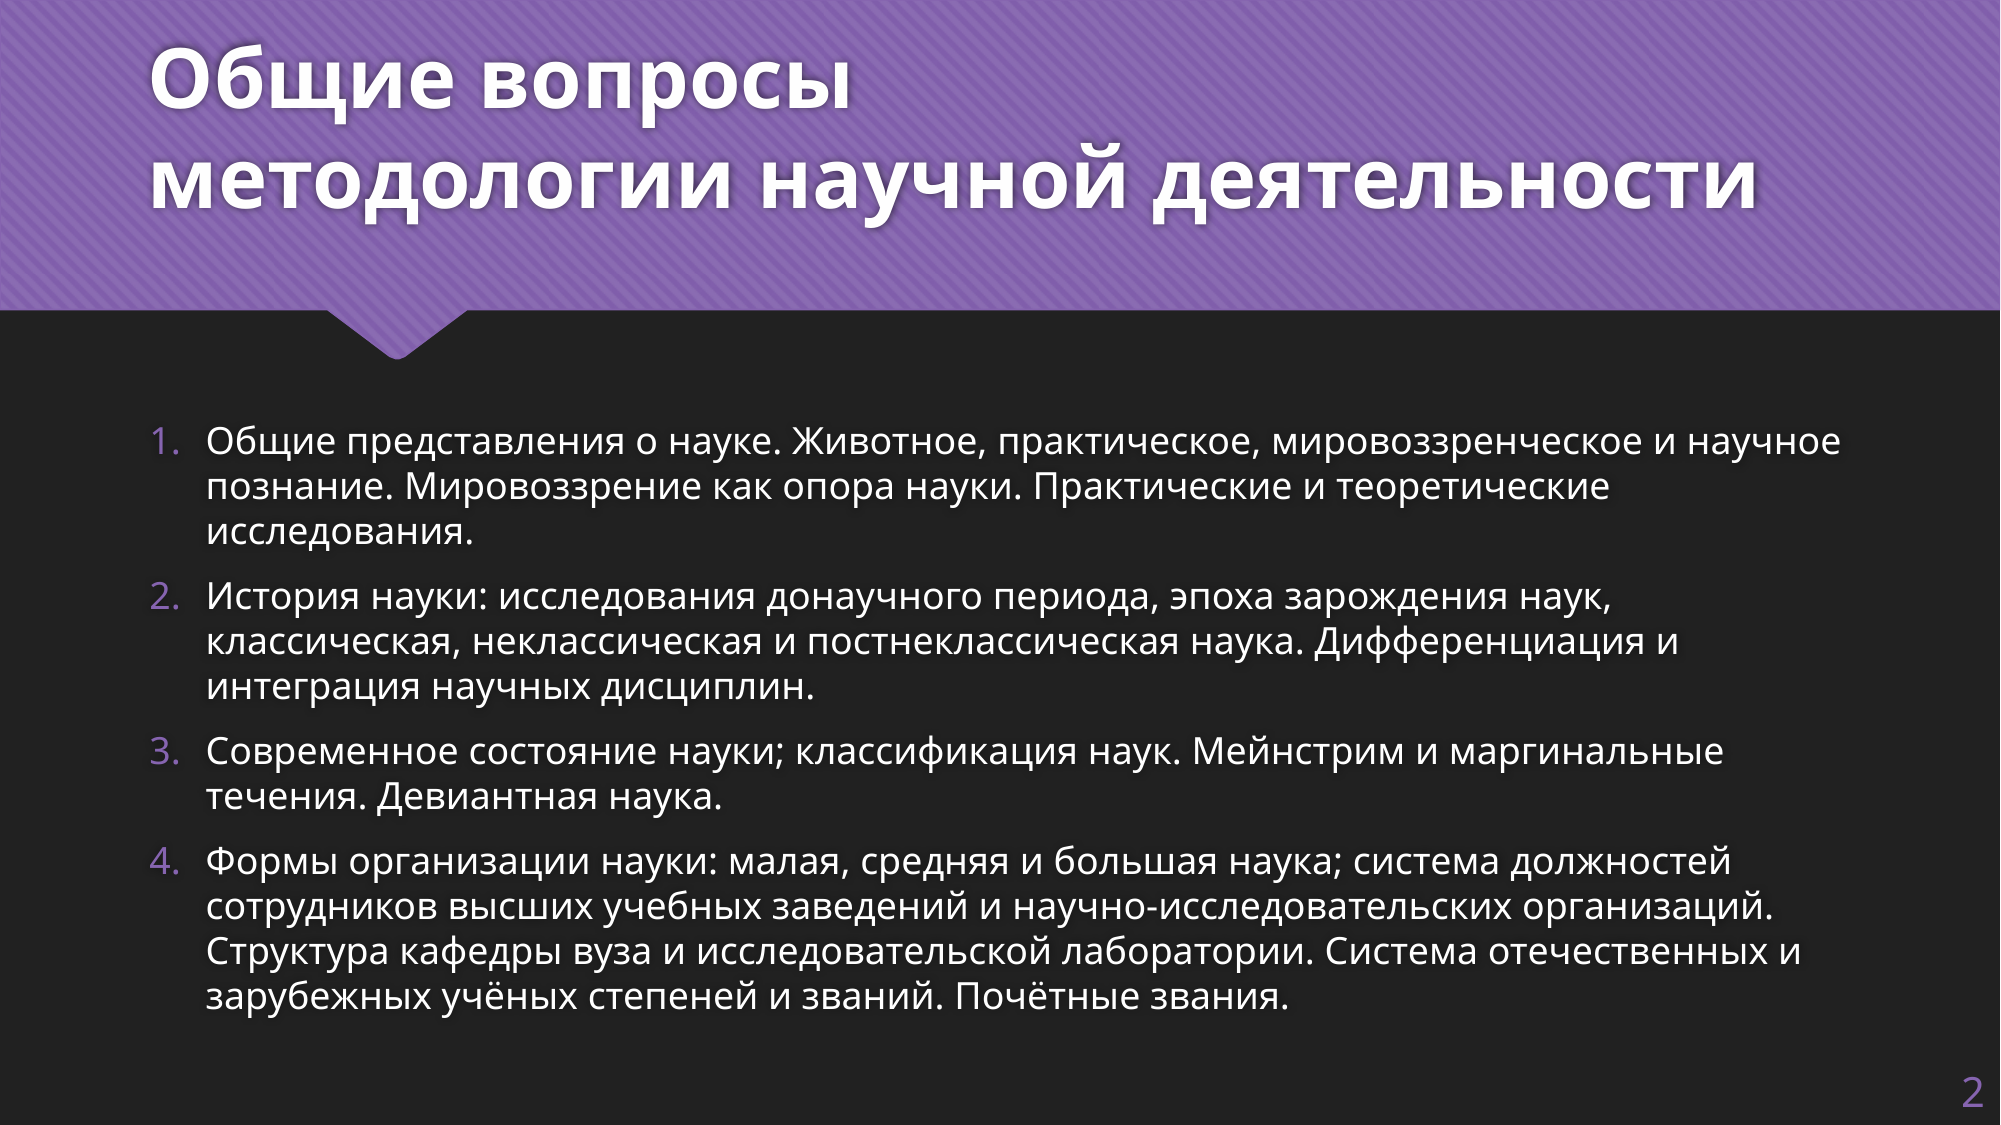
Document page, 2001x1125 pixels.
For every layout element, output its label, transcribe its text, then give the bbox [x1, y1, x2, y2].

list Общие представления о науке. Животное, практическое, мировоззренческое и научное познание. Мировоззрение как опора науки. Практические и теоретические исследования. История науки: исследования донаучного периода, эпоха зарождения наук, классическая, неклассическая и постнеклассическая наука. Дифференциация и интеграция научных дисциплин. Современное состояние науки; классификация наук. Мейнстрим и маргинальные течения. Девиантная наука. Формы организации науки: малая, средняя и большая наука; система должностей сотрудников высших учебных заведений и научно-исследовательских организаций. Структура кафедры вуза и исследовательской лаборатории. Система отечественных и зарубежных учёных степеней и званий. Почётные звания. [134, 364, 1866, 1070]
slide_number 2 [1825, 1044, 2000, 1125]
title Общие вопросы методологии научной деятельности [132, 73, 1868, 233]
